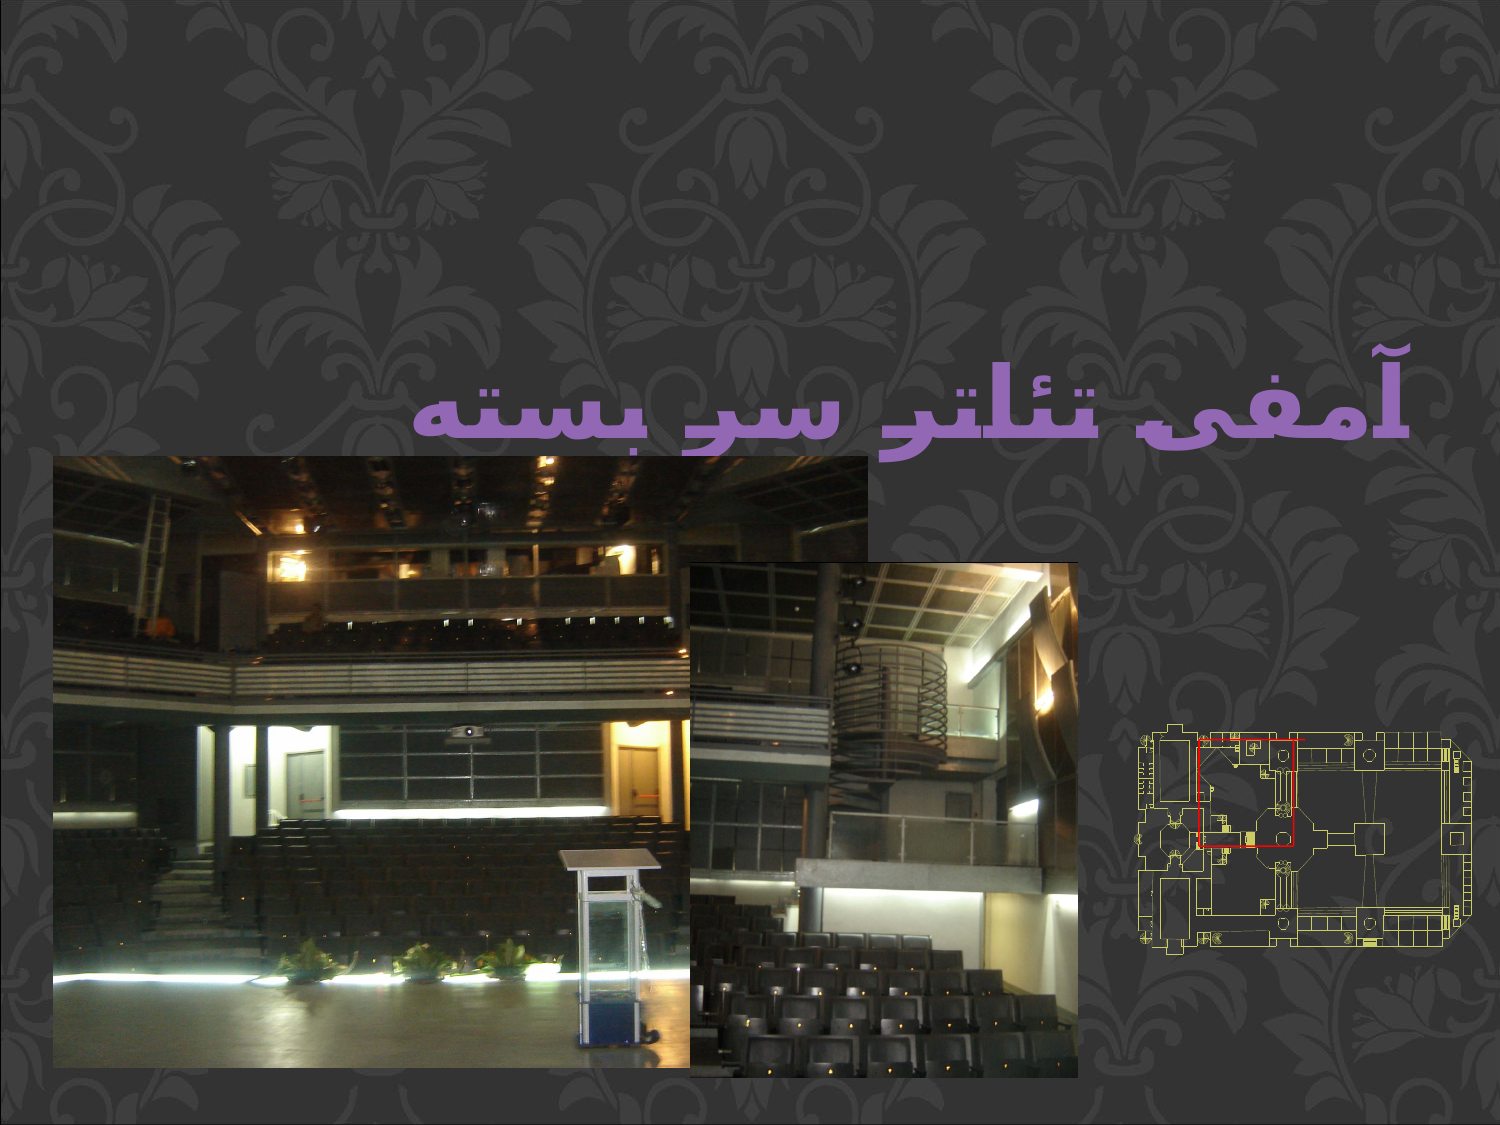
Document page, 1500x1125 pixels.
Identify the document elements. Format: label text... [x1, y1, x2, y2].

list آمفی تئاتر سر بسته [75, 331, 1425, 599]
picture [0, 0, 1500, 1125]
